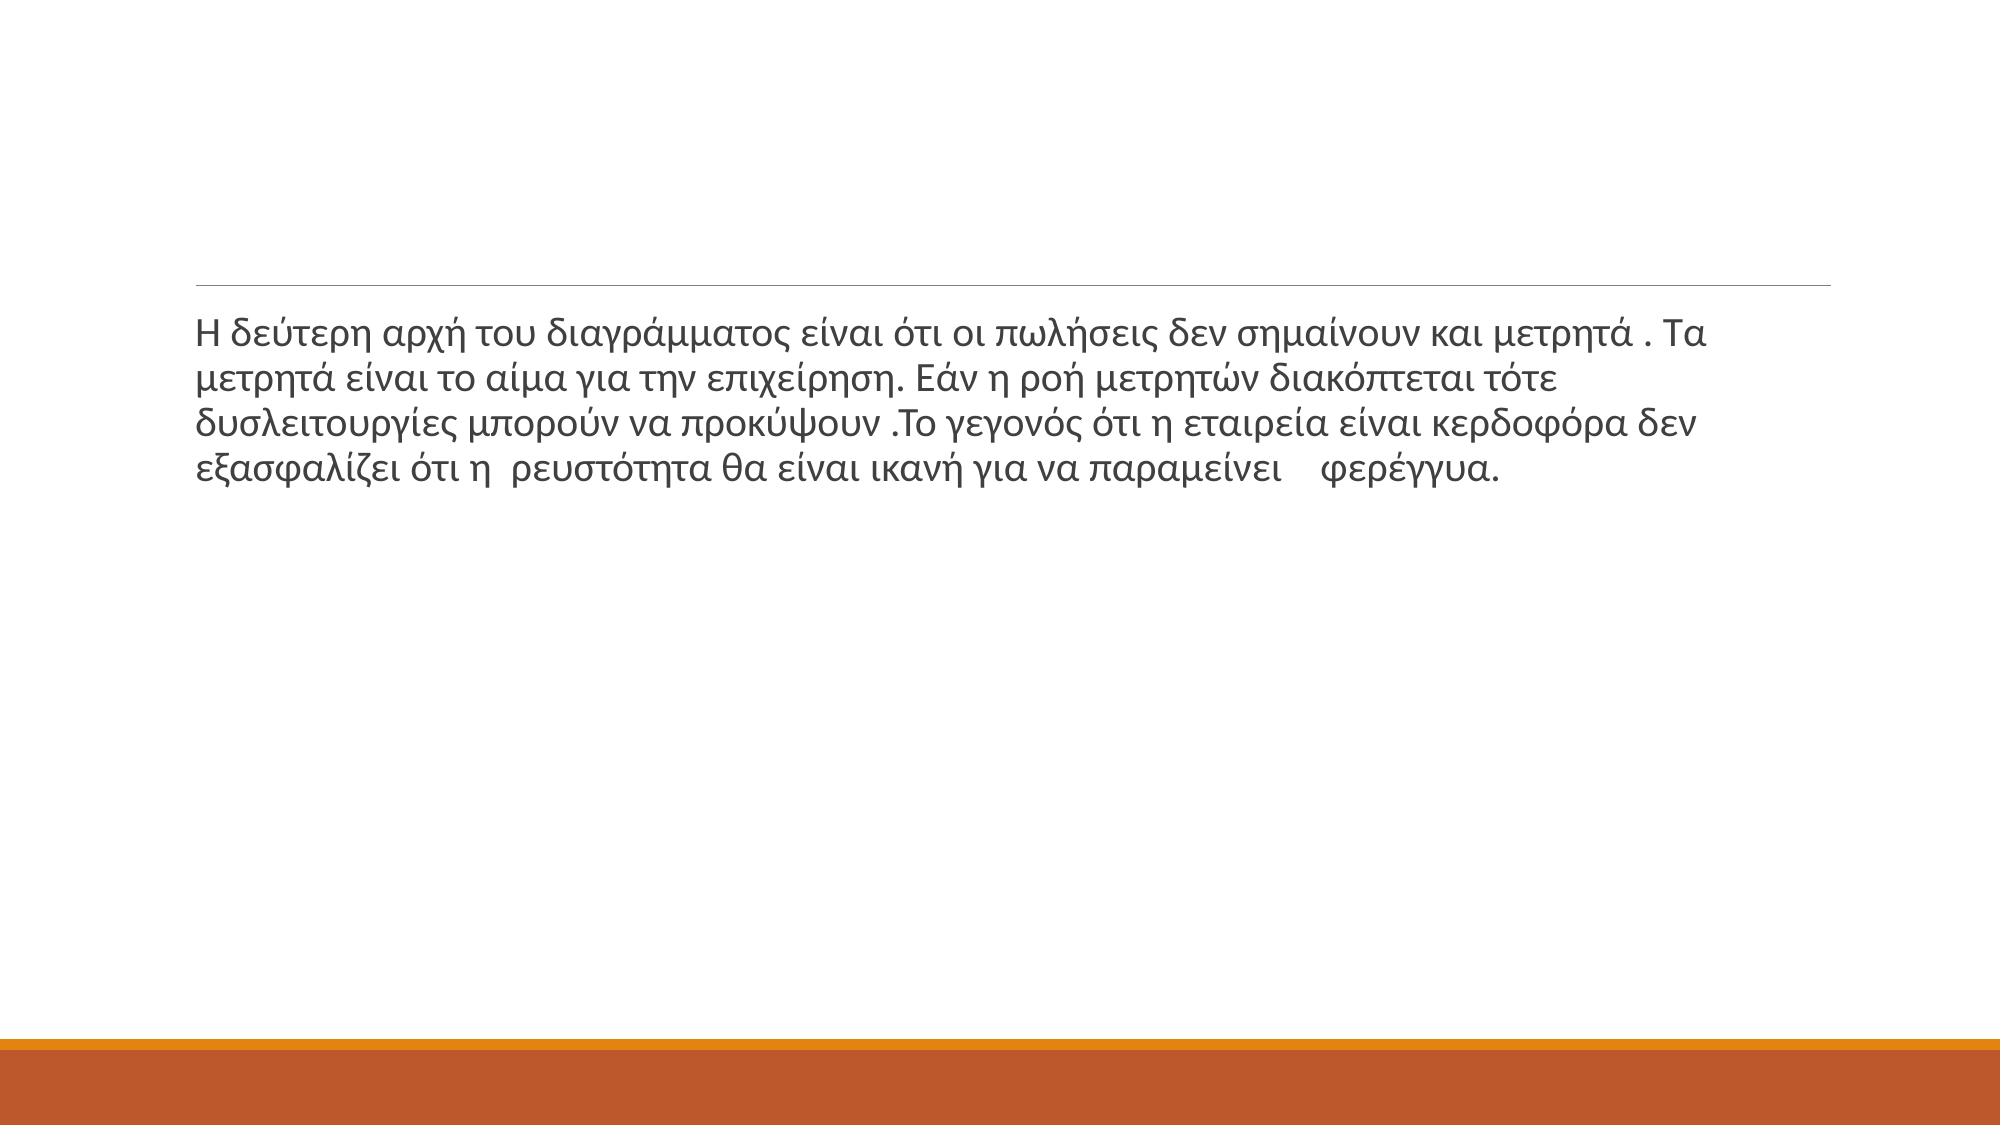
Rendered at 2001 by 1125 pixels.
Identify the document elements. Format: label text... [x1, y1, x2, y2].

list Η δεύτερη αρχή του διαγράμματος είναι ότι οι πωλήσεις δεν σημαίνουν και μετρητά . Τα μετρητά είναι το αίμα για την επιχείρηση. Εάν η ροή μετρητών διακόπτεται τότε δυσλειτουργίες μπορούν να προκύψουν .Το γεγονός ότι η εταιρεία είναι κερδοφόρα δεν εξασφαλίζει ότι η ρευστότητα θα είναι ικανή για να παραμείνει φερέγγυα. [180, 302, 1830, 963]
